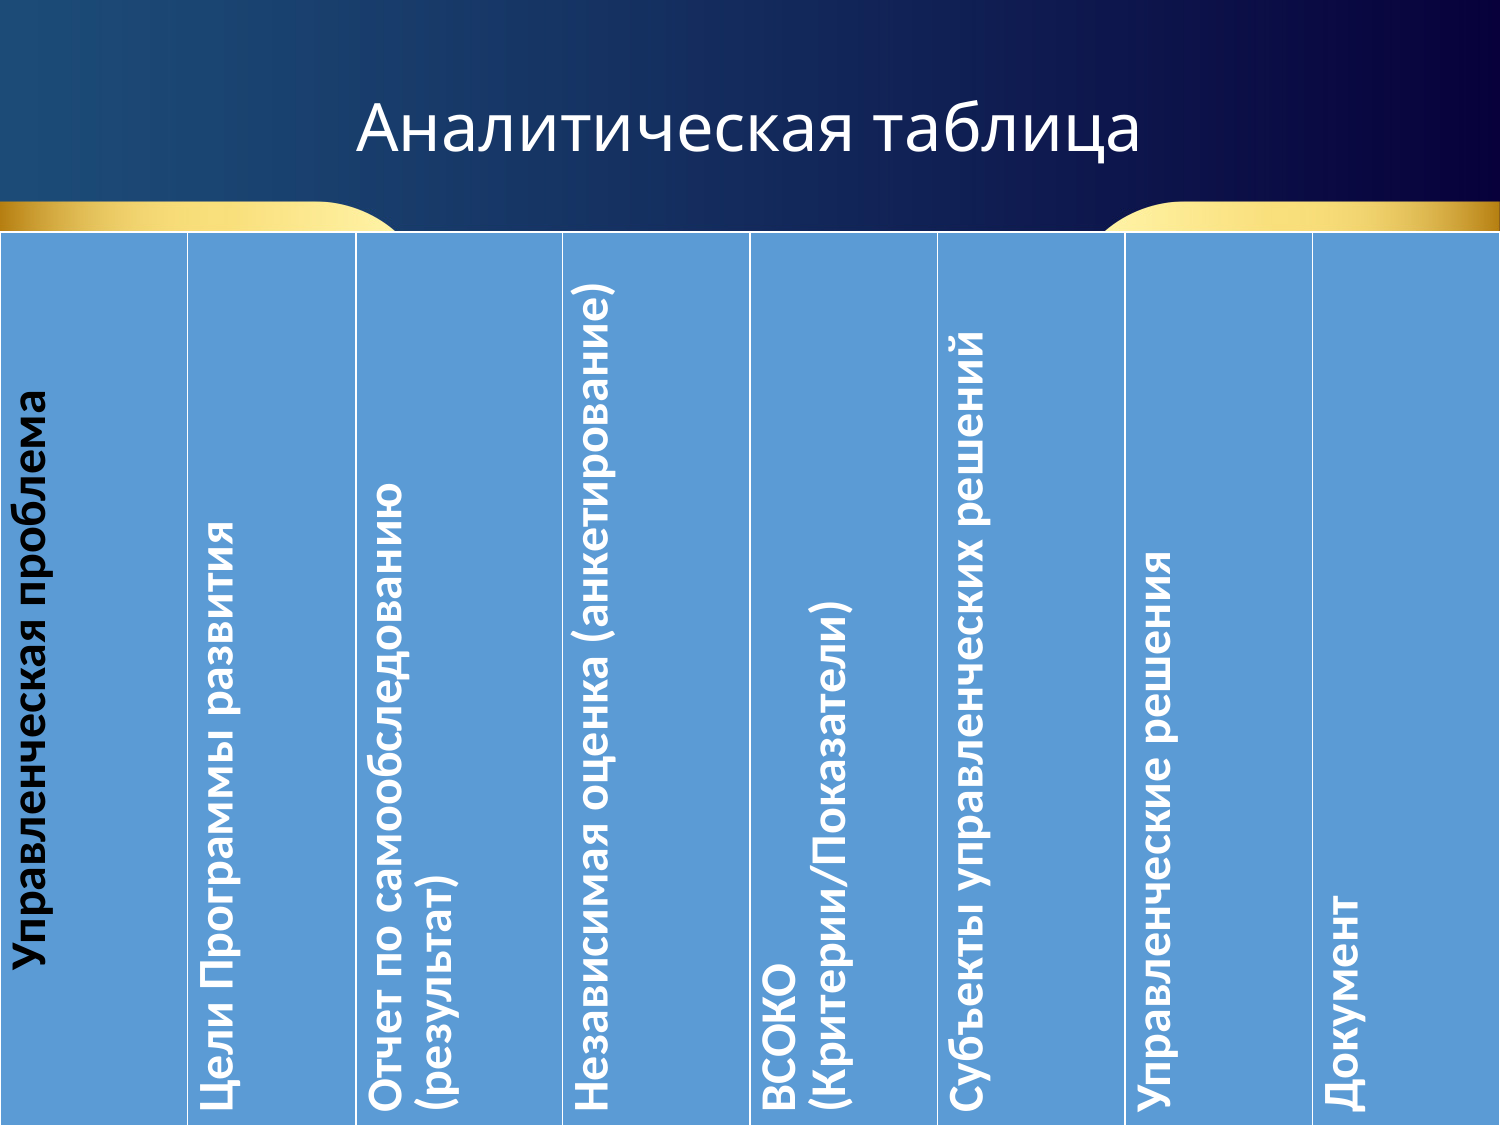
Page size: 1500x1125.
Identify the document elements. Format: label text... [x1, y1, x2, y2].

picture [0, 0, 1500, 231]
title Аналитическая таблица [103, 59, 1397, 201]
table_header Управленческие решения [1126, 233, 1312, 1125]
table_header Документ [1313, 233, 1499, 1125]
table_header Субъекты управленческих решений [938, 233, 1124, 1125]
table_header Управленческая проблема [1, 233, 187, 1125]
table_header Цели Программы развития [188, 233, 355, 1125]
table_header Отчет по самообследованию (результат) [357, 233, 562, 1125]
table_header Независимая оценка (анкетирование) [563, 233, 749, 1125]
table_header ВСОКО (Критерии/Показатели) [751, 233, 937, 1125]
